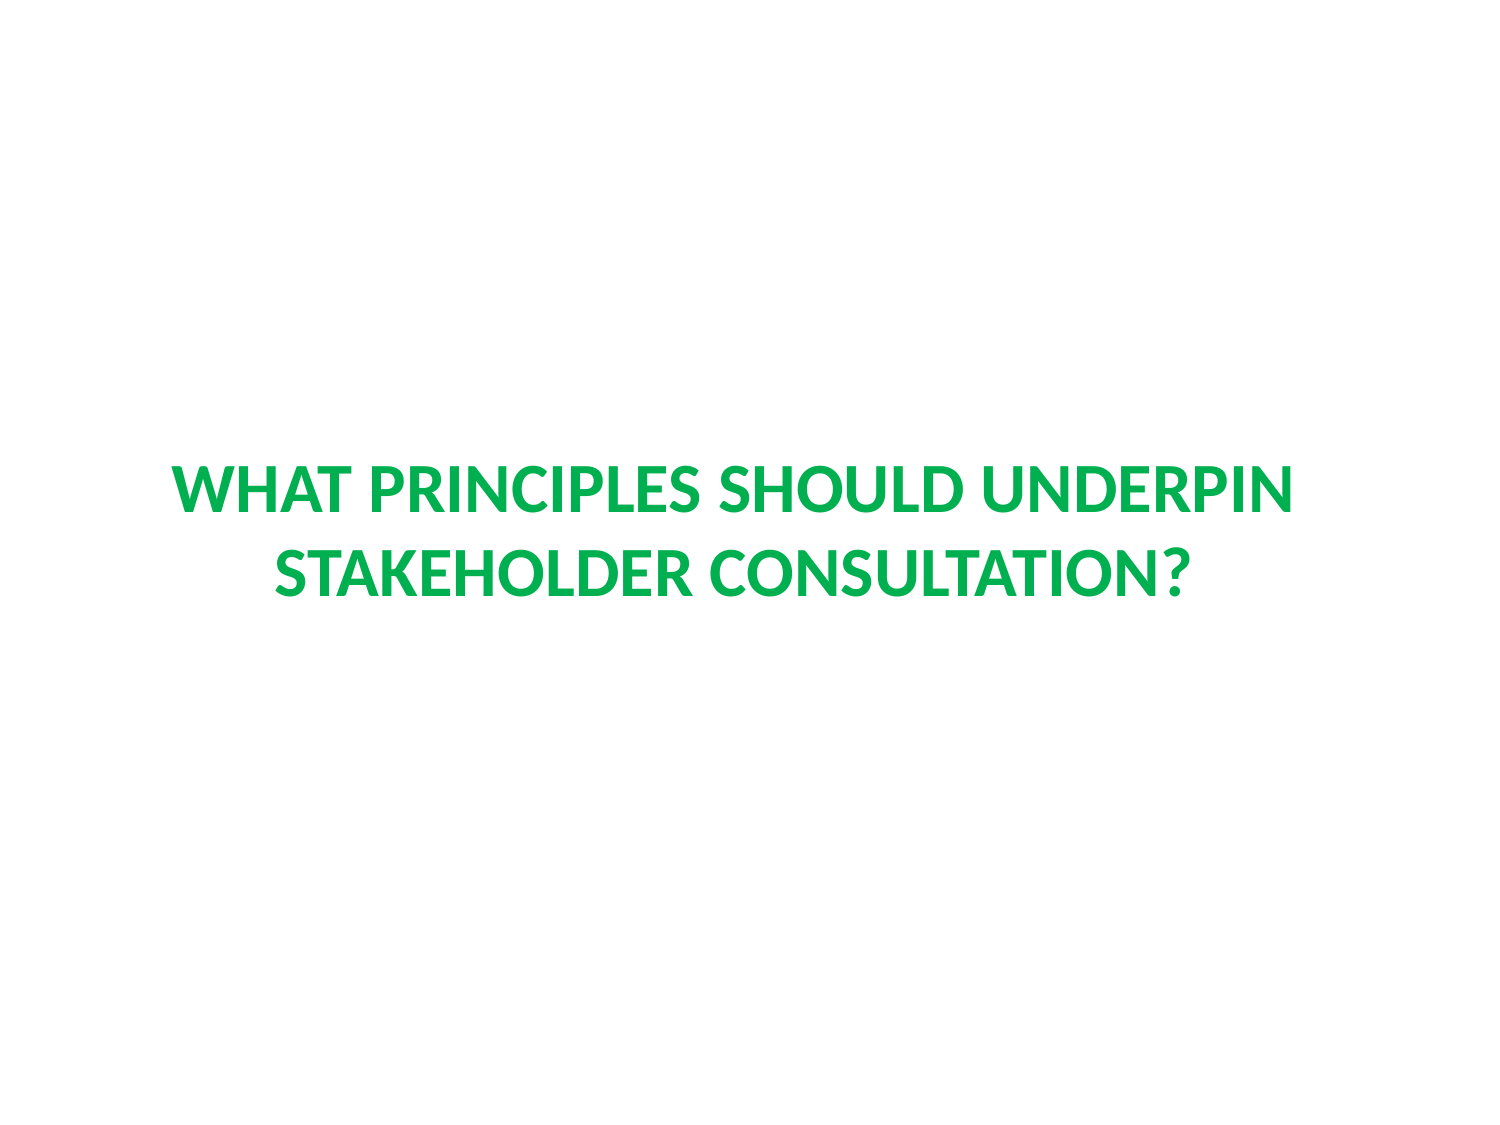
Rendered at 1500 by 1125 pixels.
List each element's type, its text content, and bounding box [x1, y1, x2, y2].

title WHAT PRINCIPLES SHOULD UNDERPIN STAKEHOLDER CONSULTATION? [41, 432, 1427, 621]
